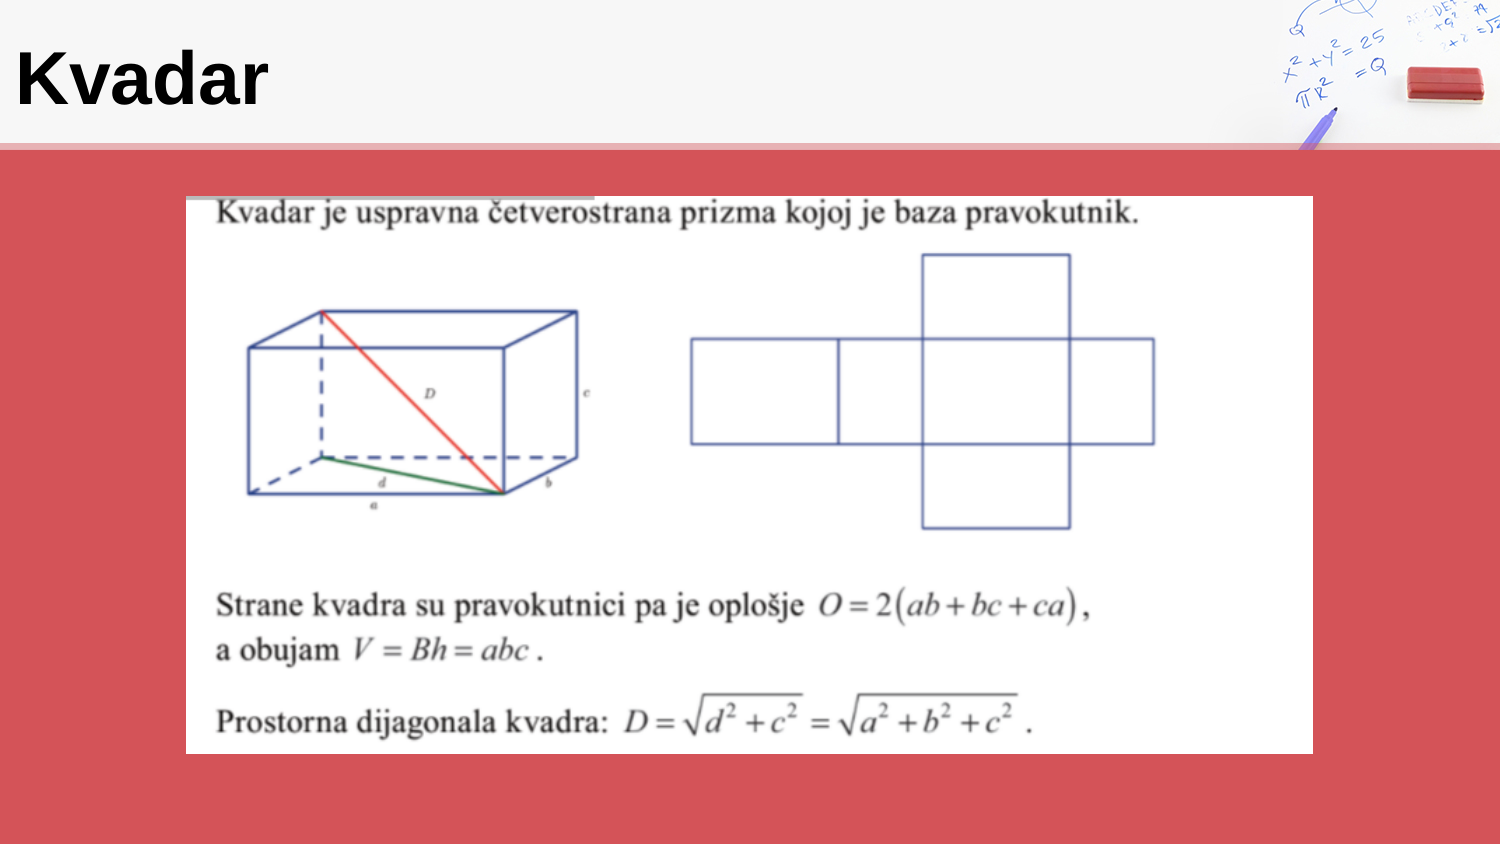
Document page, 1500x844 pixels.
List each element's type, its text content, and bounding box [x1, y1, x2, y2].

title Kvadar [0, 4, 1500, 146]
picture [0, 0, 1500, 4]
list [186, 196, 1314, 754]
picture [0, 146, 1500, 844]
